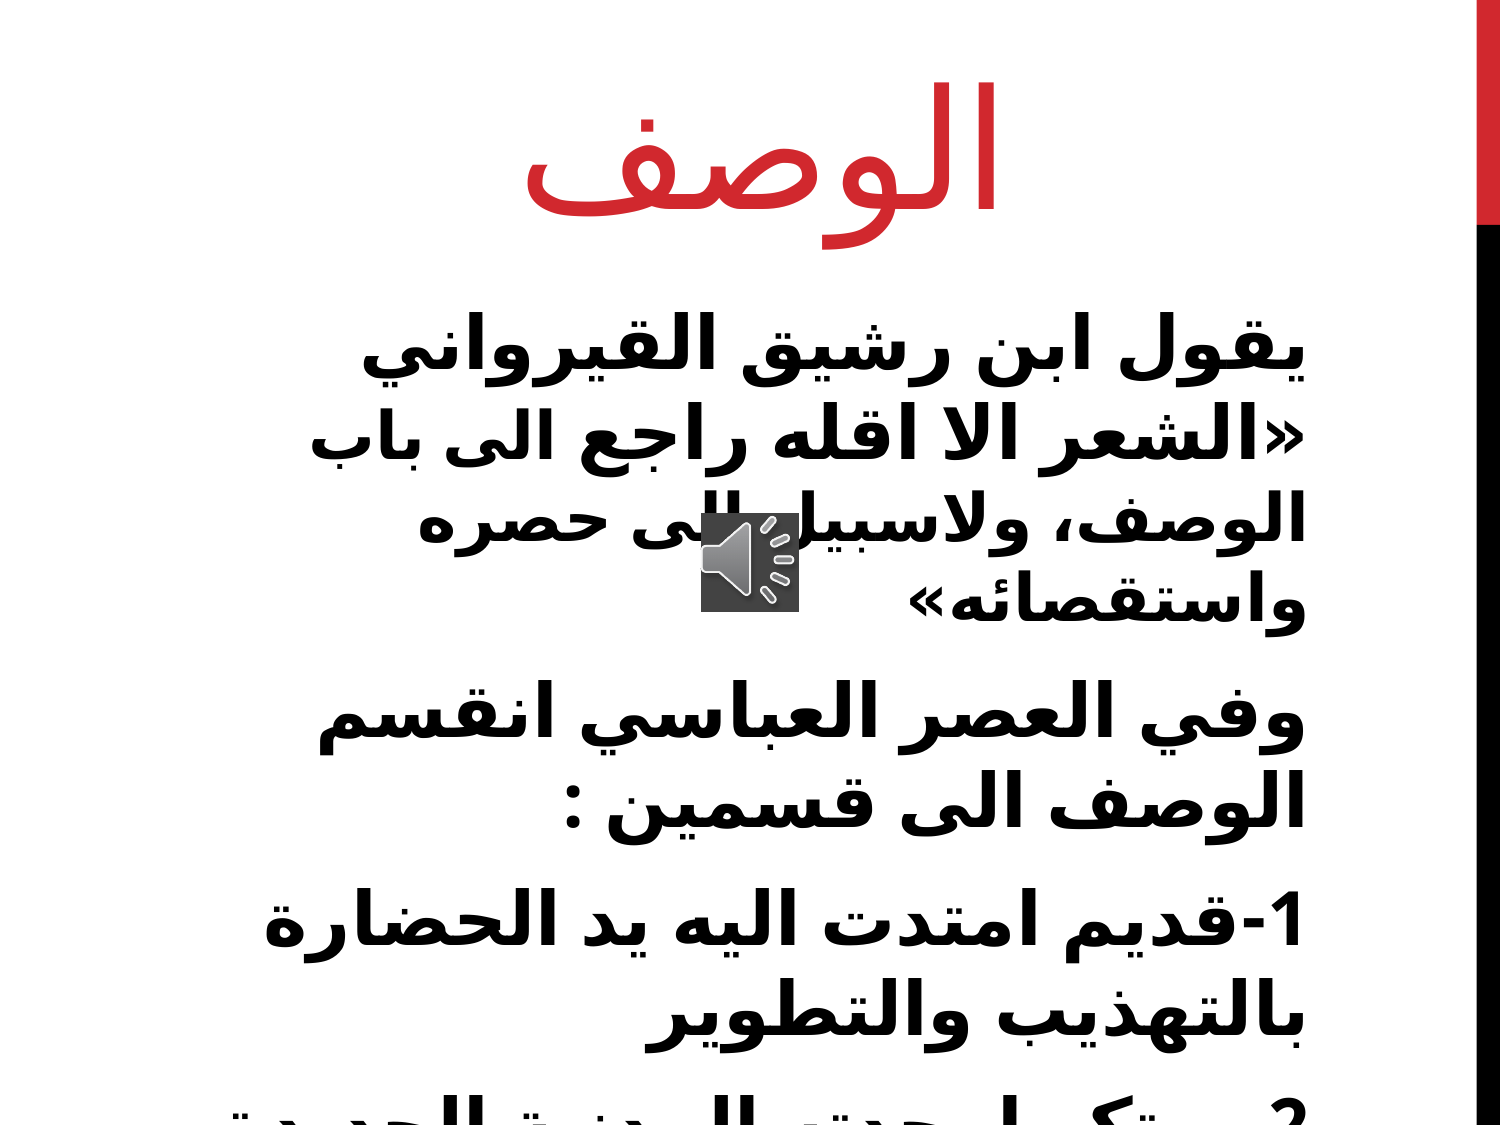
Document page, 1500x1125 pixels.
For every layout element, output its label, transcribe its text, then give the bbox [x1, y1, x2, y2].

list يقول ابن رشيق القيرواني «الشعر الا اقله راجع الى باب الوصف، ولاسبيل الى حصره واستقصائه» وفي العصر العباسي انقسم الوصف الى قسمين : 1-قديم امتدت اليه يد الحضارة بالتهذيب والتطوير 2-مبتكر اوجدته المدنية الجديدة التي تضافرت أمم كثيرة وأجناس مختلفة على خلقه. [75, 287, 1325, 1005]
picture [699, 511, 801, 613]
title الوصف [75, 25, 1025, 250]
